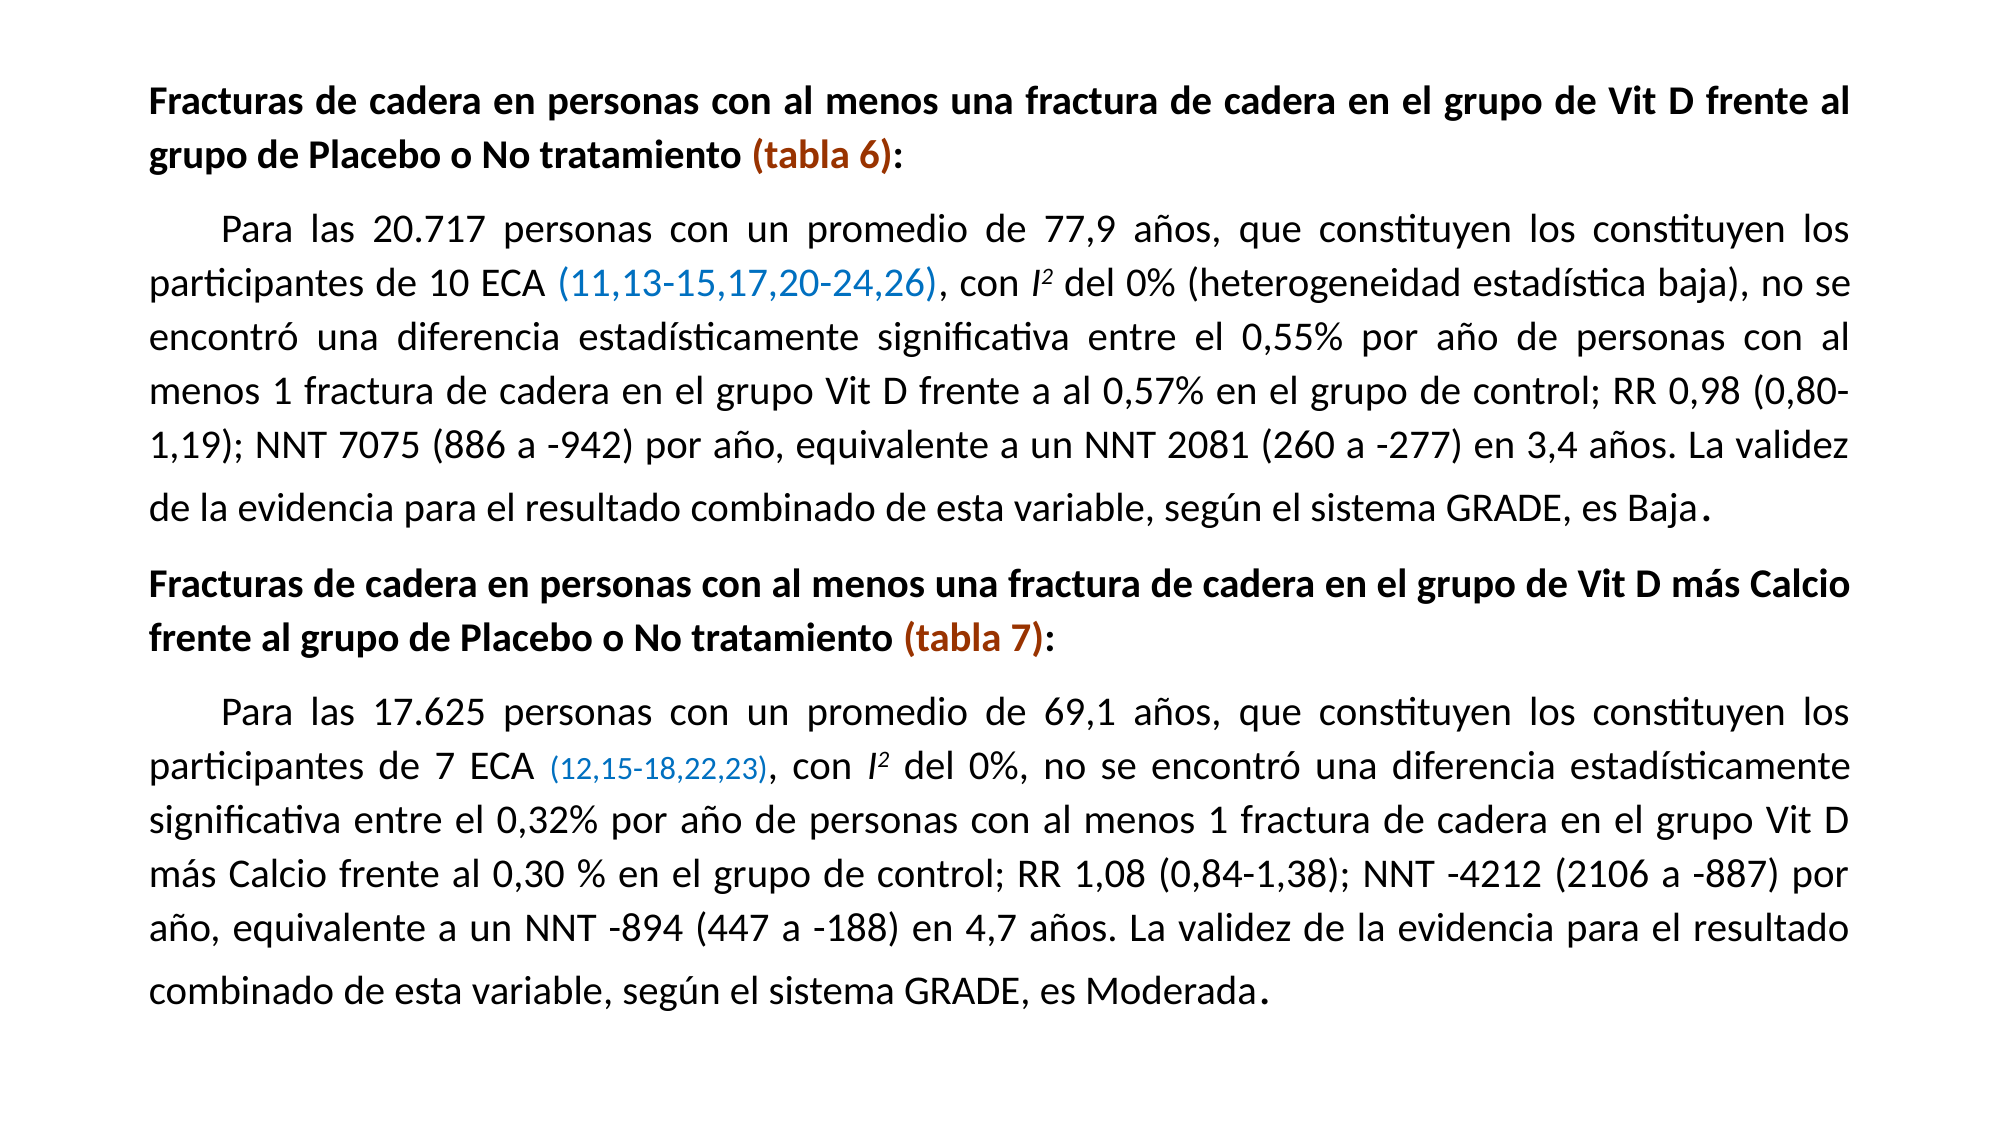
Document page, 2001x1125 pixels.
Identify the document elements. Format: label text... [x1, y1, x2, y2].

subtitle Fracturas de cadera en personas con al menos una fractura de cadera en el grupo de Vit D frente al grupo de Placebo o No tratamiento (tabla 6): Para las 20.717 personas con un promedio de 77,9 años, que constituyen los constituyen los participantes de 10 ECA (11,13-15,17,20-24,26), con I2 del 0% (heterogeneidad estadística baja), no se encontró una diferencia estadísticamente significativa entre el 0,55% por año de personas con al menos 1 fractura de cadera en el grupo Vit D frente a al 0,57% en el grupo de control; RR 0,98 (0,80-1,19); NNT 7075 (886 a -942) por año, equivalente a un NNT 2081 (260 a -277) en 3,4 años. La validez de la evidencia para el resultado combinado de esta variable, según el sistema GRADE, es Baja. Fracturas de cadera en personas con al menos una fractura de cadera en el grupo de Vit D más Calcio frente al grupo de Placebo o No tratamiento (tabla 7): Para las 17.625 personas con un promedio de 69,1 años, que constituyen los constituyen los participantes de 7 ECA (12,15-18,22,23), con I2 del 0%, no se encontró una diferencia estadísticamente significativa entre el 0,32% por año de personas con al menos 1 fractura de cadera en el grupo Vit D más Calcio frente al 0,30 % en el grupo de control; RR 1,08 (0,84-1,38); NNT -4212 (2106 a -887) por año, equivalente a un NNT -894 (447 a -188) en 4,7 años. La validez de la evidencia para el resultado combinado de esta variable, según el sistema GRADE, es Moderada. [133, 61, 1868, 1074]
